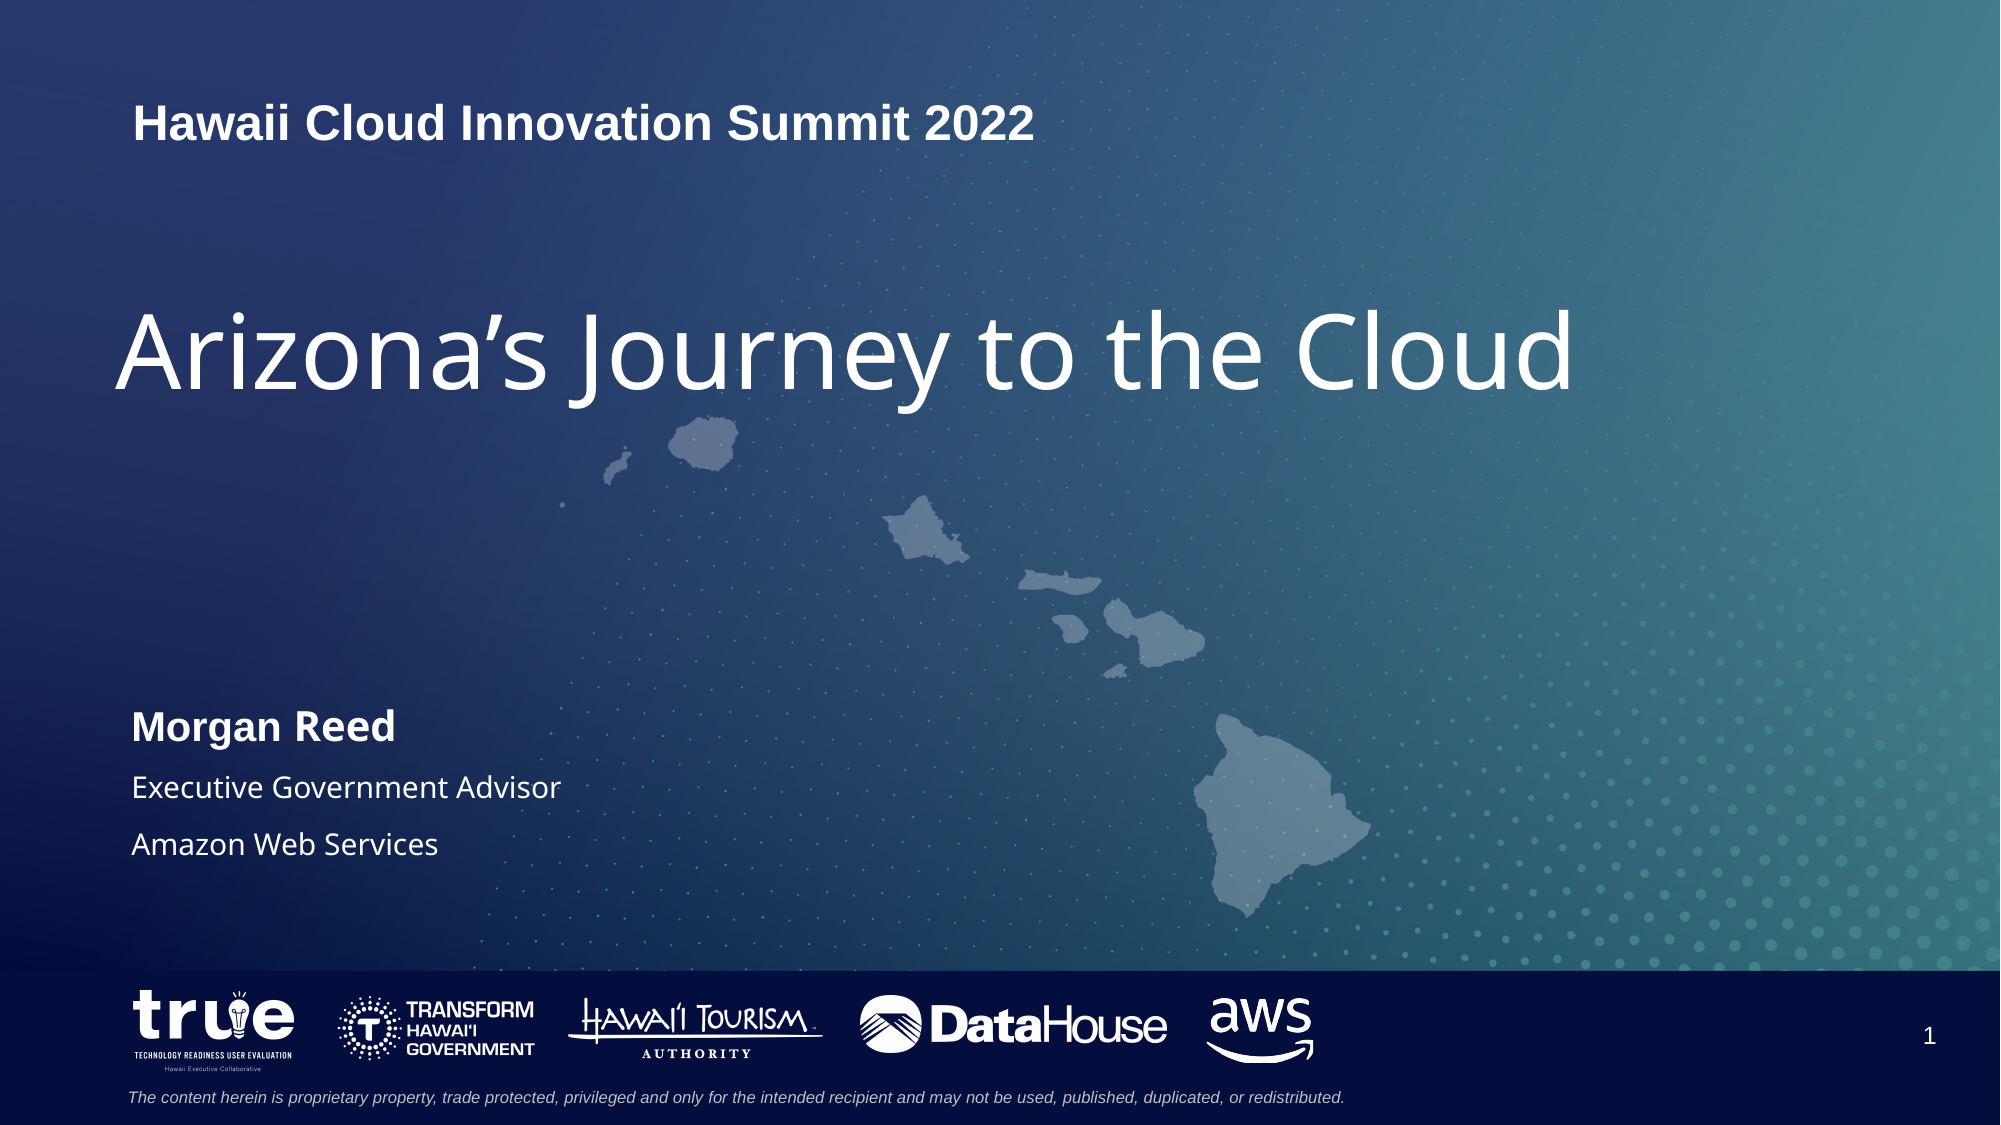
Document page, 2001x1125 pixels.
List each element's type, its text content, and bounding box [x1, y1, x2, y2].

list Executive Government Advisor Amazon Web Services [131, 765, 919, 870]
title Arizona’s Journey to the Cloud [100, 291, 1737, 563]
list Morgan Reed [131, 698, 919, 765]
picture [117, 974, 310, 1087]
picture [860, 995, 1167, 1053]
picture [0, 0, 2000, 1125]
picture [568, 987, 823, 1069]
